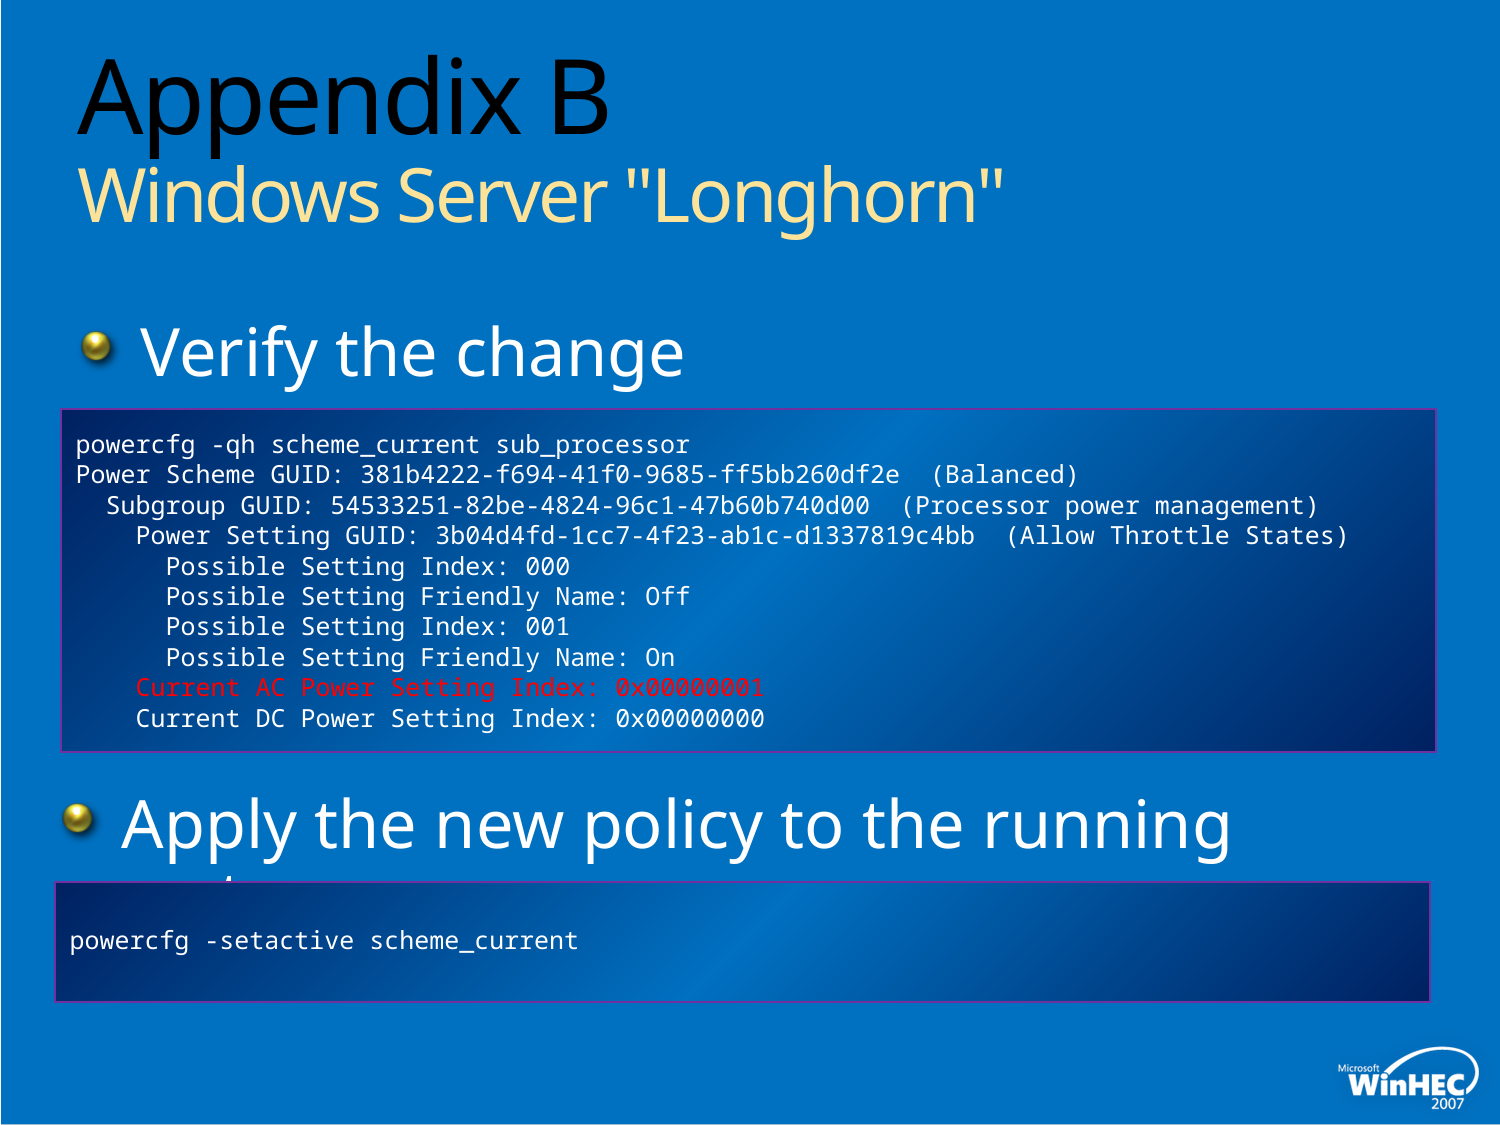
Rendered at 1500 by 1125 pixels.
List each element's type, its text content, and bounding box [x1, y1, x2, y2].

picture [0, 0, 1500, 1125]
text_box Apply the new policy to the running system [58, 790, 1434, 935]
list Verify the change [62, 311, 1438, 385]
text_box powercfg -setactive scheme_current [54, 881, 1430, 1002]
title Appendix B Windows Server "Longhorn" [62, 37, 1438, 233]
text_box powercfg -qh scheme_current sub_processor Power Scheme GUID: 381b4222-f694-41f0-9685-ff5bb260df2e (Balanced) Subgroup GUID: 54533251-82be-4824-96c1-47b60b740d00 (Processor power management) Power Setting GUID: 3b04d4fd-1cc7-4f23-ab1c-d1337819c4bb (Allow Throttle States) Possible Setting Index: 000 Possible Setting Friendly Name: Off Possible Setting Index: 001 Possible Setting Friendly Name: On Current AC Power Setting Index: 0x00000001 Current DC Power Setting Index: 0x00000000 [60, 408, 1436, 753]
